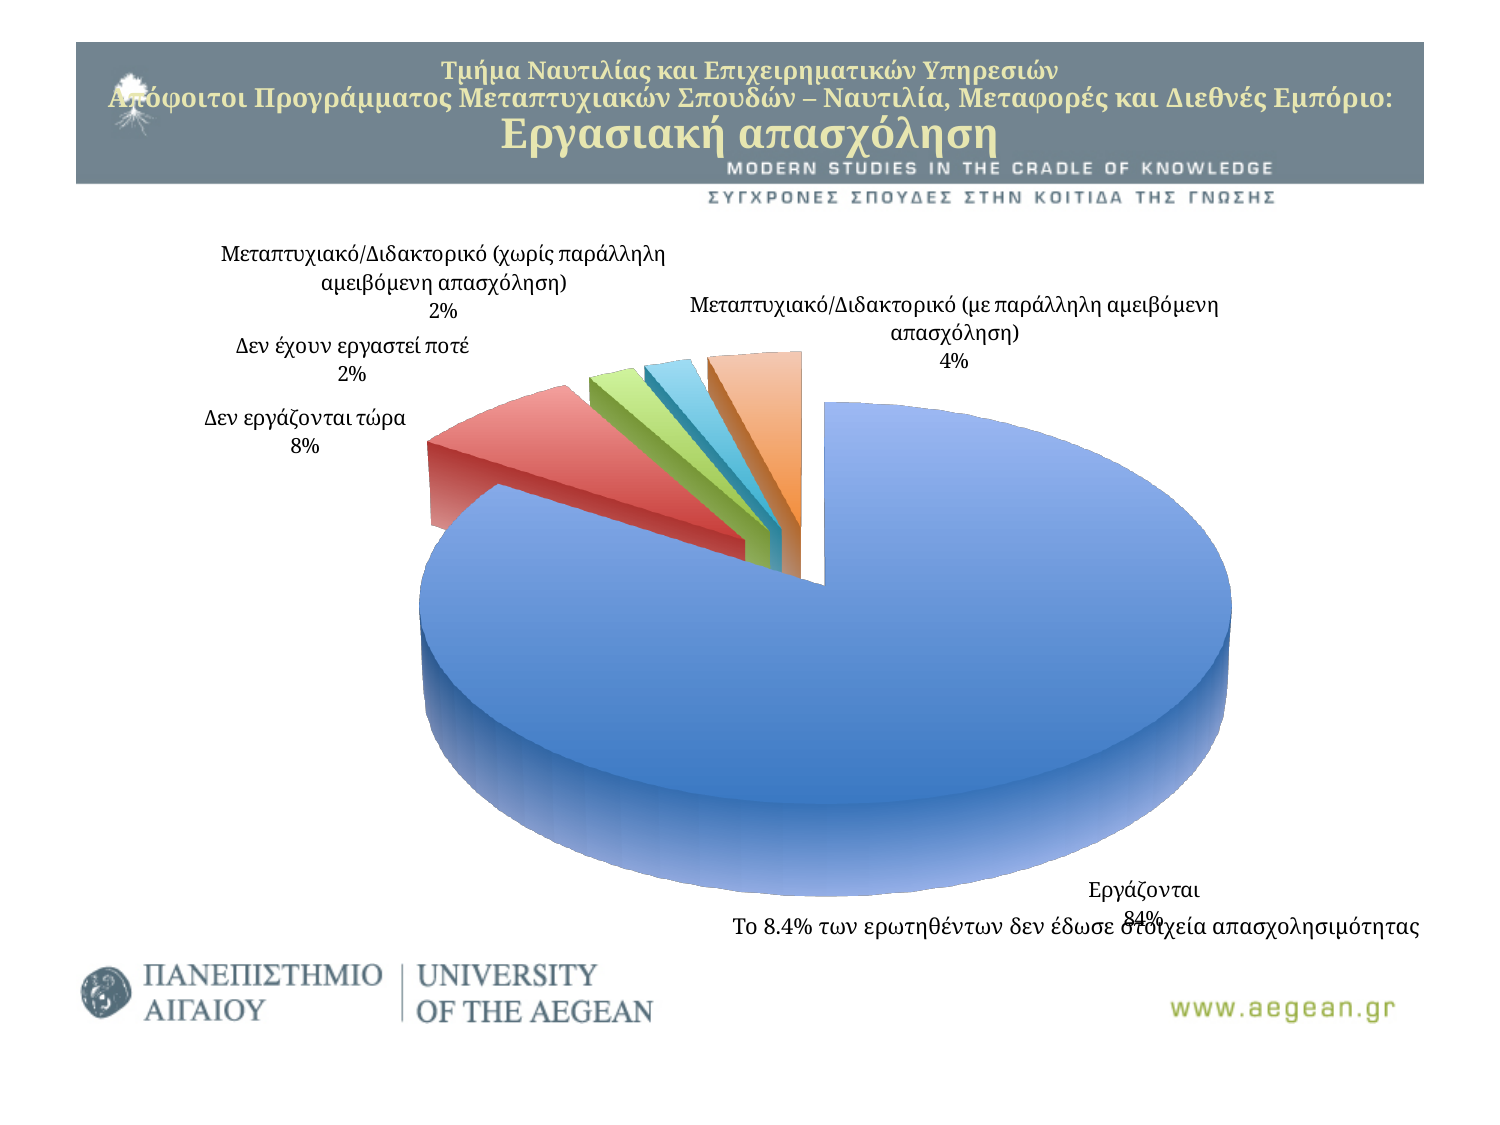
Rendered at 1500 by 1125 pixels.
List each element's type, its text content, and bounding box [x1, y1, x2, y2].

title Τμήμα Ναυτιλίας και Επιχειρηματικών Υπηρεσιών Απόφοιτοι Προγράμματος Μεταπτυχιακών Σπουδών – Ναυτιλία, Μεταφορές και Διεθνές Εμπόριο: Εργασιακή απασχόληση [75, 42, 1425, 173]
chart [0, 219, 1500, 1012]
picture [76, 1012, 1427, 1024]
picture [76, 173, 1424, 219]
